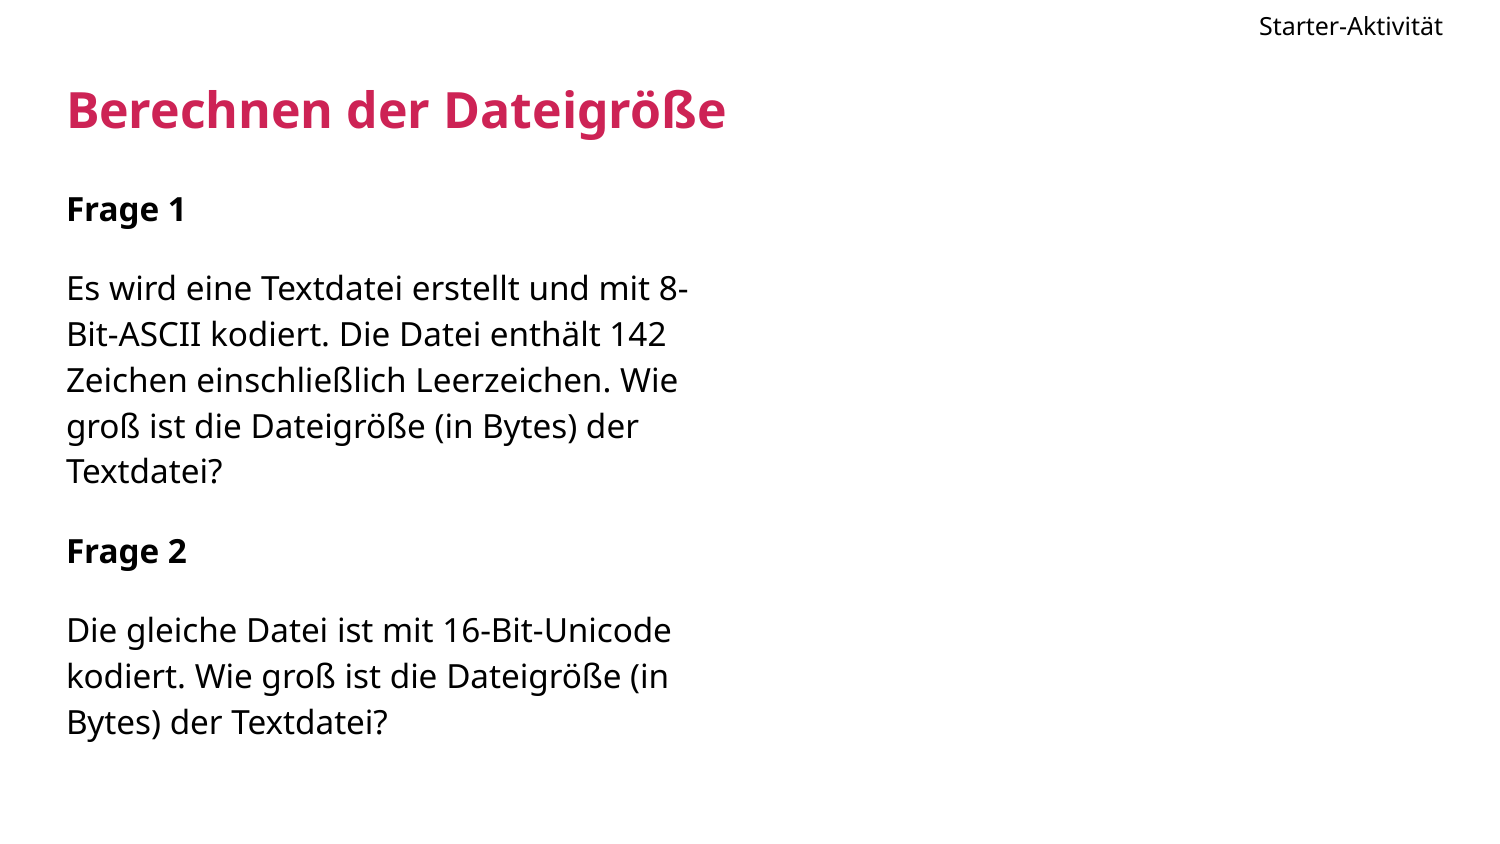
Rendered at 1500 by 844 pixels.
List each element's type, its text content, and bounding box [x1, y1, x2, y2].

list Frage 1 Es wird eine Textdatei erstellt und mit 8-Bit-ASCII kodiert. Die Datei enthält 142 Zeichen einschließlich Leerzeichen. Wie groß ist die Dateigröße (in Bytes) der Textdatei? Frage 2 Die gleiche Datei ist mit 16-Bit-Unicode kodiert. Wie groß ist die Dateigröße (in Bytes) der Textdatei? [51, 166, 723, 768]
title Berechnen der Dateigröße [51, 51, 1449, 166]
subtitle Starter-Aktivität [1122, 0, 1444, 52]
